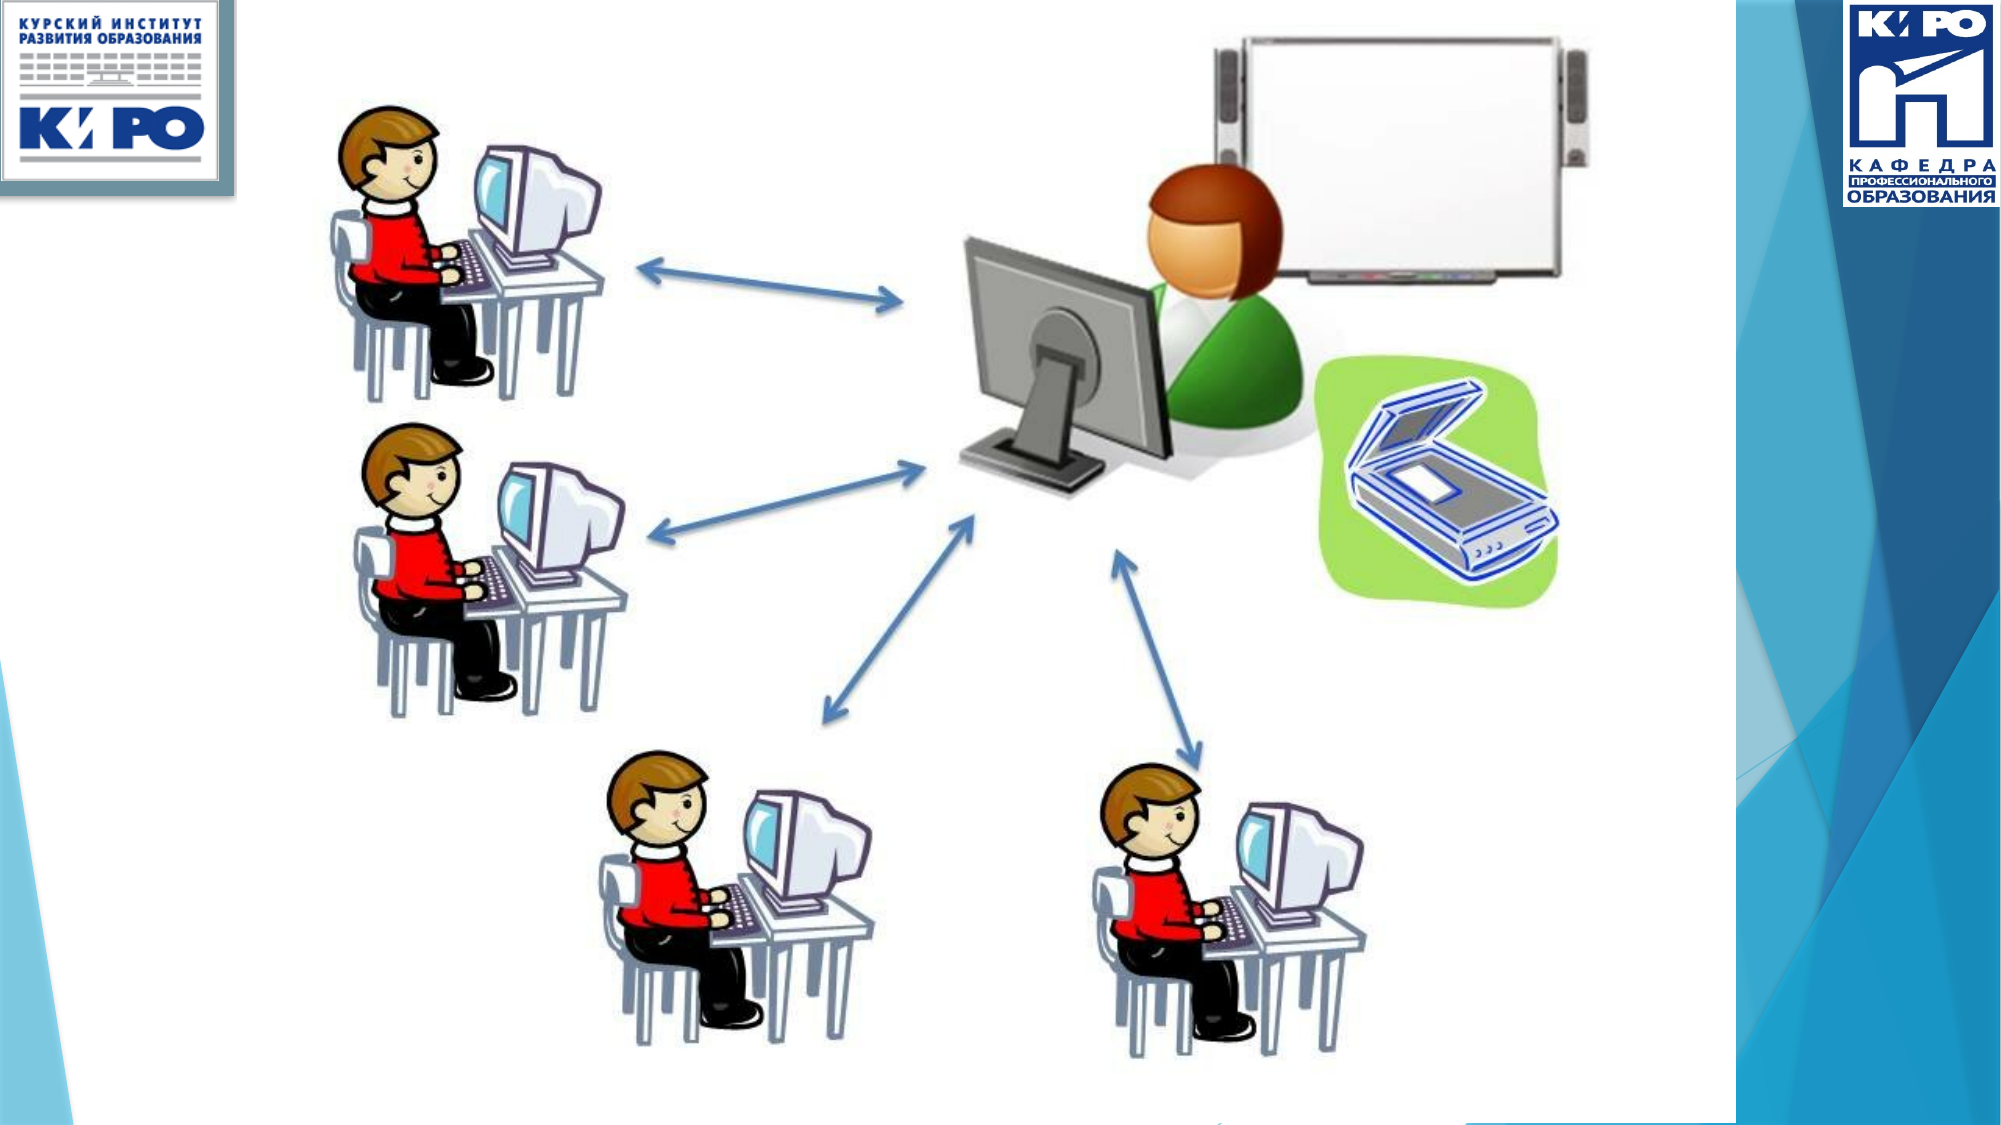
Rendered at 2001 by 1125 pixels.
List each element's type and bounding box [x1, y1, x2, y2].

picture [1843, 0, 2000, 207]
picture [0, 0, 220, 182]
picture [237, 0, 1736, 1124]
